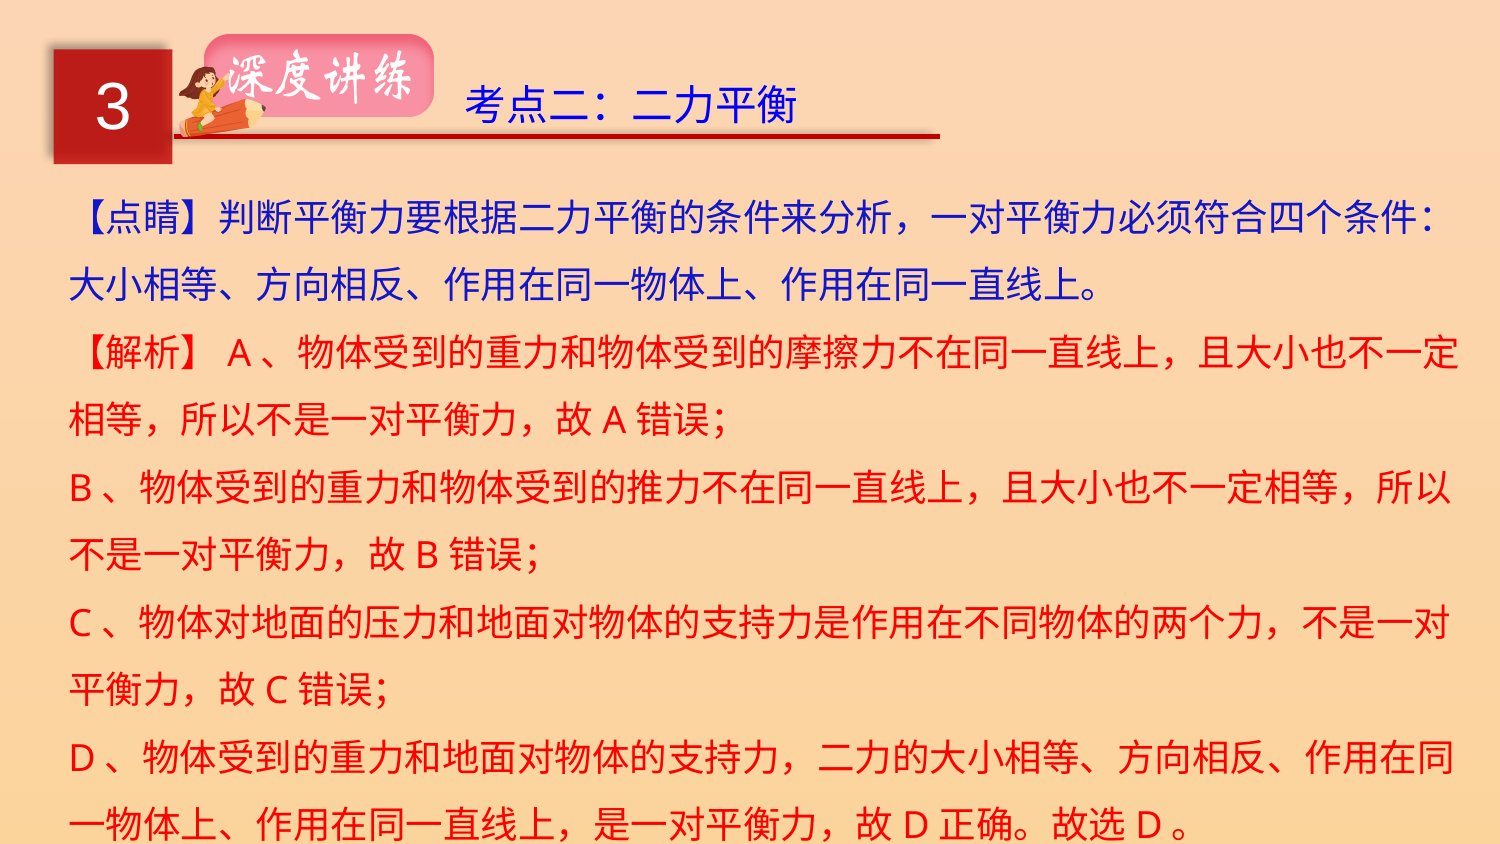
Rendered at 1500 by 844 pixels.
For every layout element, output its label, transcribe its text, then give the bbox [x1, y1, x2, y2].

picture [179, 33, 434, 137]
text_box 【点睛】判断平衡力要根据二力平衡的条件来分析，一对平衡力必须符合四个条件：大小相等、方向相反、作用在同一物体上、作用在同一直线上。 【解析】A、物体受到的重力和物体受到的摩擦力不在同一直线上，且大小也不一定相等，所以不是一对平衡力，故A错误； B、物体受到的重力和物体受到的推力不在同一直线上，且大小也不一定相等，所以不是一对平衡力，故B错误； C、物体对地面的压力和地面对物体的支持力是作用在不同物体的两个力，不是一对平衡力，故C错误； D、物体受到的重力和地面对物体的支持力，二力的大小相等、方向相反、作用在同一物体上、作用在同一直线上，是一对平衡力，故D正确。故选D。 [53, 164, 1476, 844]
text_box 3 [46, 56, 180, 151]
text_box [53, 49, 173, 56]
text_box 考点二：二力平衡 [450, 71, 963, 137]
text_box [53, 151, 173, 164]
